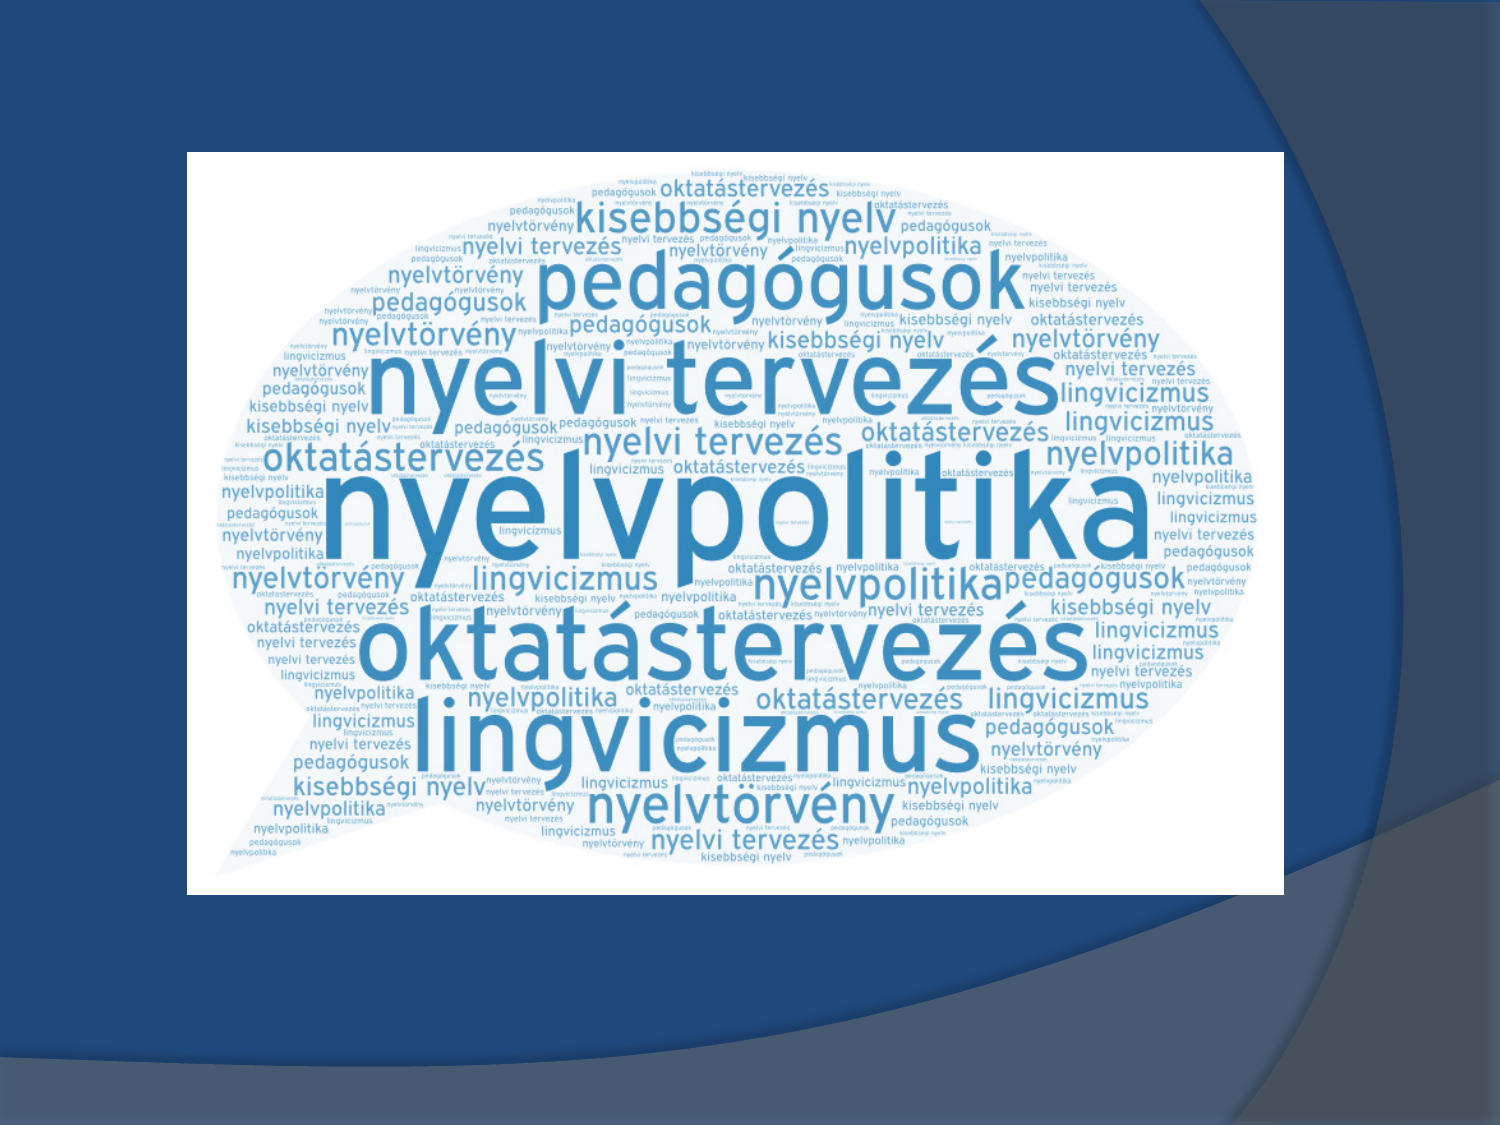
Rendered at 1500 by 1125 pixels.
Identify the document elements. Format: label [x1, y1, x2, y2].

picture [187, 152, 1284, 895]
